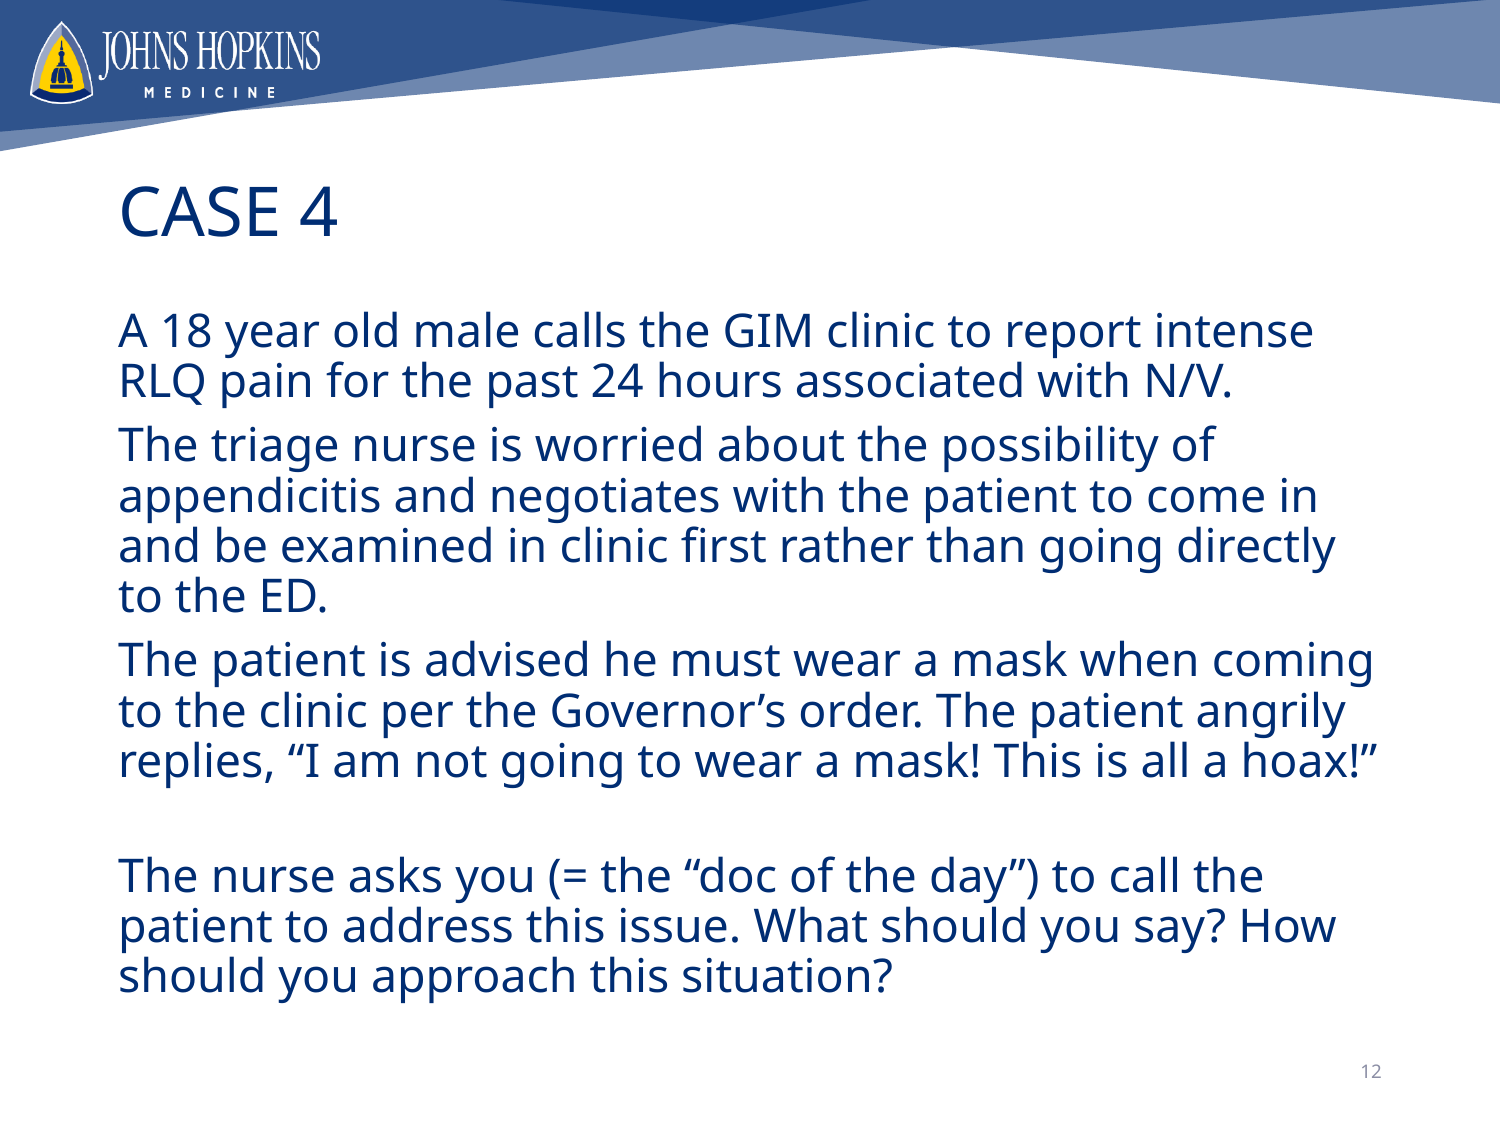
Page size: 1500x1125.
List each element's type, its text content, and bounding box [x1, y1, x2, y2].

list A 18 year old male calls the GIM clinic to report intense RLQ pain for the past 24 hours associated with N/V. The triage nurse is worried about the possibility of appendicitis and negotiates with the patient to come in and be examined in clinic first rather than going directly to the ED. The patient is advised he must wear a mask when coming to the clinic per the Governor’s order. The patient angrily replies, “I am not going to wear a mask! This is all a hoax!” The nurse asks you (= the “doc of the day”) to call the patient to address this issue. What should you say? How should you approach this situation? [103, 299, 1397, 1014]
title CASE 4 [103, 105, 1397, 299]
picture [30, 21, 320, 104]
slide_number 12 [1059, 1042, 1397, 1103]
